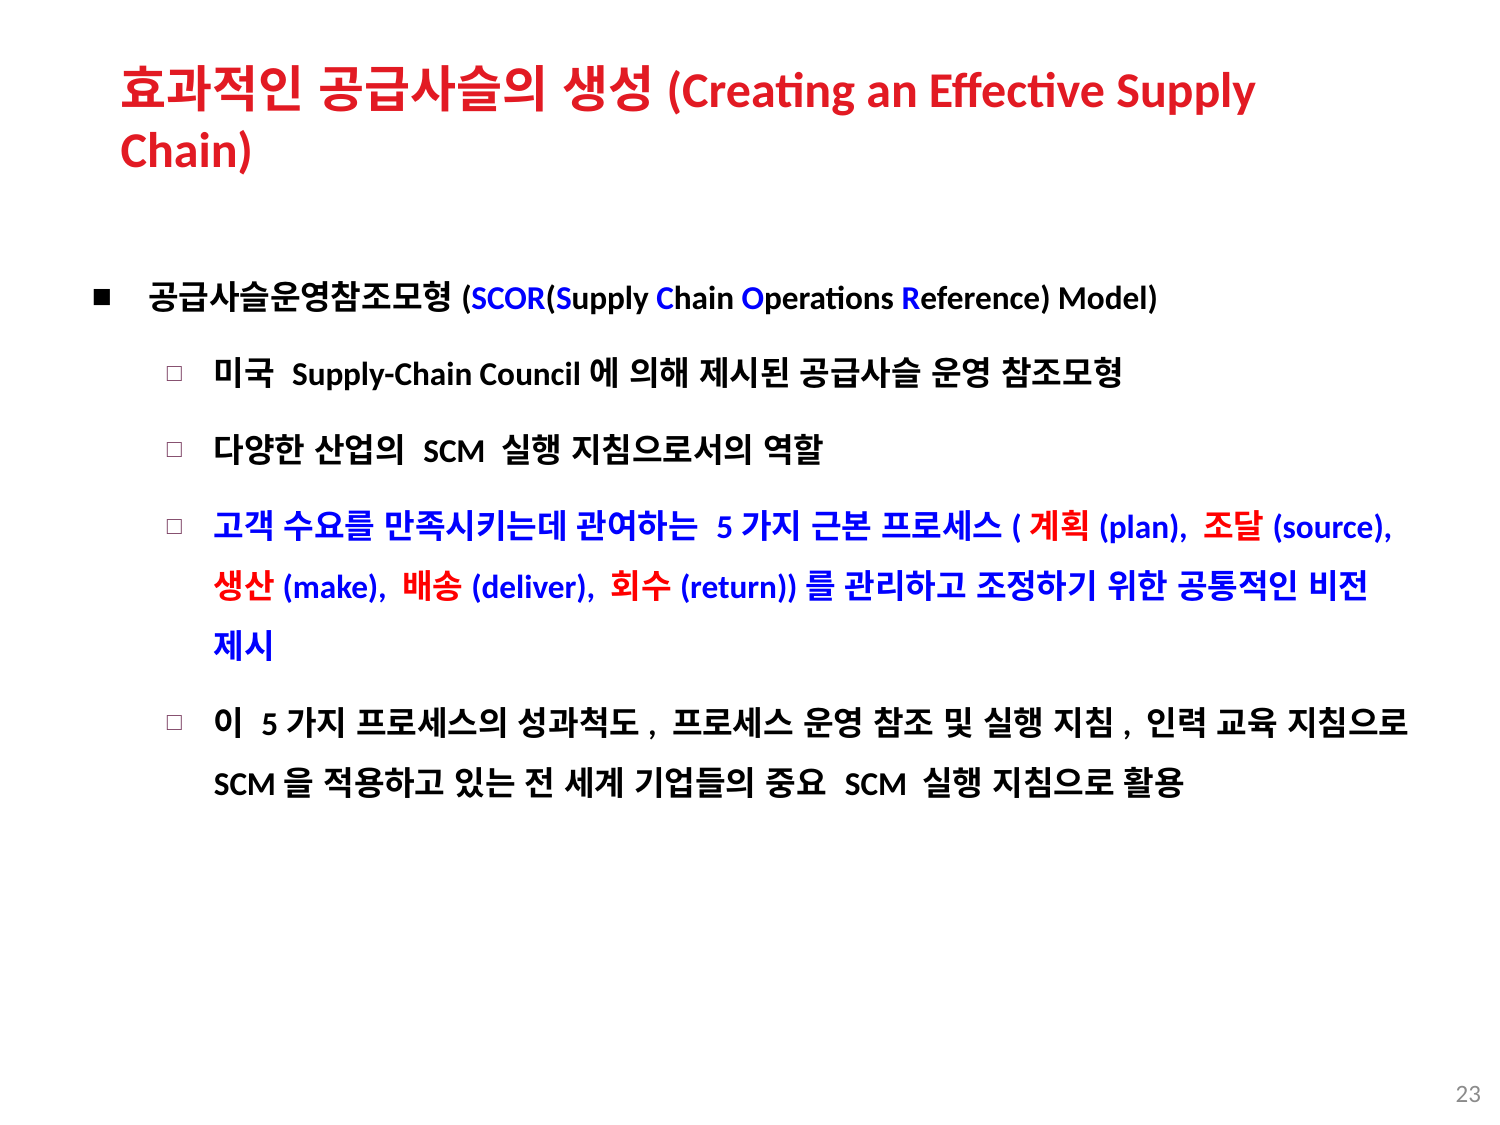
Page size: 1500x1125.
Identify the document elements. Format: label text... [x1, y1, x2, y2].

slide_number 23 [1103, 1062, 1497, 1123]
list 공급사슬운영참조모형(SCOR(Supply Chain Operations Reference) Model) 미국 Supply-Chain Council에 의해 제시된 공급사슬 운영 참조모형 다양한 산업의 SCM 실행 지침으로서의 역할 고객 수요를 만족시키는데 관여하는 5가지 근본 프로세스(계획(plan), 조달(source), 생산(make), 배송(deliver), 회수(return))를 관리하고 조정하기 위한 공통적인 비전 제시 이 5가지 프로세스의 성과척도, 프로세스 운영 참조 및 실행 지침, 인력 교육 지침으로 SCM을 적용하고 있는 전 세계 기업들의 중요 SCM 실행 지침으로 활용 [91, 255, 1440, 1063]
list 효과적인 공급사슬의 생성(Creating an Effective Supply Chain) [120, 35, 1316, 199]
